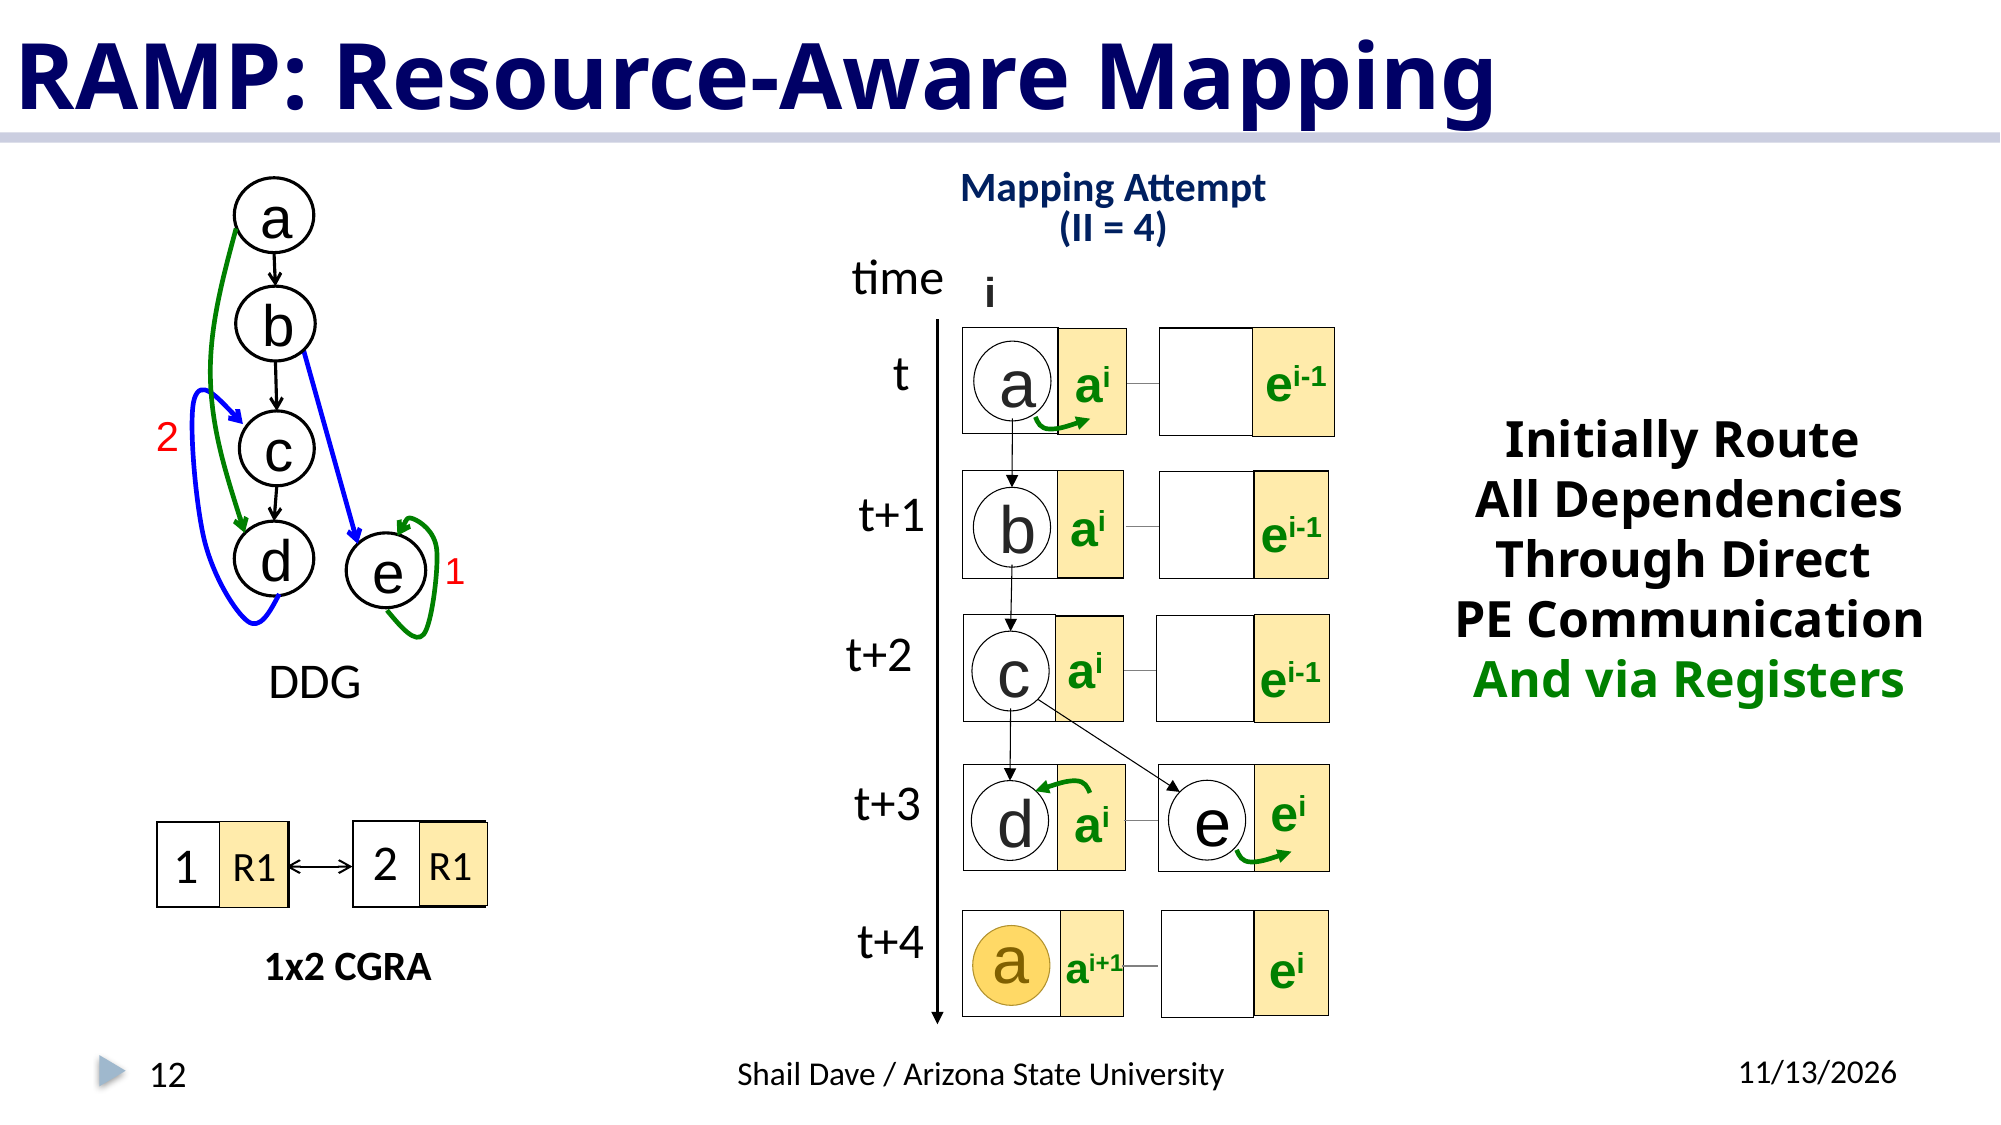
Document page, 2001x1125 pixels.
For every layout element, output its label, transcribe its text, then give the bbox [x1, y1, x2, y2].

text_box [1037, 699, 1181, 793]
text_box c [244, 411, 296, 486]
text_box [1254, 715, 1330, 723]
text_box ei [1255, 774, 1322, 850]
text_box t+3 [838, 763, 932, 838]
text_box a [977, 909, 1045, 1004]
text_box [148, 821, 511, 997]
text_box [1060, 1000, 1124, 1017]
text_box ei-1 [1244, 640, 1337, 715]
text_box [1254, 910, 1329, 1016]
text_box [1058, 328, 1127, 417]
text_box e [1168, 780, 1246, 861]
text_box [1156, 615, 1254, 722]
text_box t+4 [842, 900, 932, 976]
text_box [190, 388, 281, 626]
text_box [1159, 471, 1253, 579]
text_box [303, 349, 358, 545]
text_box Initially Route All Dependencies Through Direct PE Communication And via Registers [1439, 399, 1940, 715]
text_box [962, 327, 1059, 434]
text_box ai+1 [1050, 934, 1139, 1000]
text_box a [234, 177, 314, 253]
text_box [273, 485, 278, 522]
title RAMP: Resource-Aware Mapping [0, 0, 2000, 135]
text_box ei-1 [1245, 494, 1338, 570]
text_box [1057, 805, 1126, 871]
text_box i [969, 258, 1023, 324]
text_box [1019, 614, 1056, 699]
text_box [963, 764, 1057, 871]
text_box t [877, 332, 925, 408]
text_box [1055, 616, 1124, 699]
text_box ai [1055, 488, 1121, 564]
text_box [1012, 705, 1032, 722]
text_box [864, 1000, 868, 1125]
text_box [972, 947, 977, 984]
text_box [1252, 327, 1335, 343]
text_box [1058, 393, 1127, 435]
text_box ei [1254, 931, 1320, 1006]
text_box [962, 910, 1060, 1017]
text_box ai [1052, 630, 1118, 699]
text_box [1158, 764, 1254, 872]
text_box d [265, 521, 314, 596]
text_box ai [1059, 805, 1125, 860]
text_box [1254, 764, 1330, 872]
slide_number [1710, 1042, 1926, 1103]
text_box [1253, 570, 1329, 579]
text_box Mapping Attempt (II = 4) [790, 162, 1436, 258]
text_box [962, 470, 1010, 579]
text_box b [973, 487, 1051, 568]
text_box [208, 228, 248, 533]
text_box b [239, 286, 316, 361]
text_box ai [1059, 345, 1126, 420]
text_box DDG [253, 641, 408, 717]
text_box t+2 [830, 613, 928, 689]
text_box [1035, 416, 1091, 430]
text_box t+1 [843, 473, 932, 549]
text_box [1013, 470, 1059, 579]
text_box [1161, 910, 1254, 1018]
text_box ei-1 [1250, 343, 1342, 419]
text_box [1236, 849, 1292, 863]
text_box [1057, 470, 1124, 578]
text_box [1254, 614, 1330, 640]
text_box 2 [141, 402, 192, 468]
text_box [1159, 327, 1252, 436]
text_box [1045, 946, 1050, 985]
text_box [385, 516, 436, 639]
slide_number 12 [133, 1042, 417, 1103]
text_box [1060, 910, 1124, 934]
text_box [1252, 419, 1335, 437]
text_box e [346, 532, 397, 608]
text_box c [971, 631, 1050, 711]
text_box [963, 614, 1009, 722]
text_box 1 [429, 539, 481, 600]
text_box [1253, 471, 1329, 494]
text_box d [971, 781, 1049, 861]
text_box a [973, 341, 1052, 421]
text_box time [836, 258, 960, 312]
